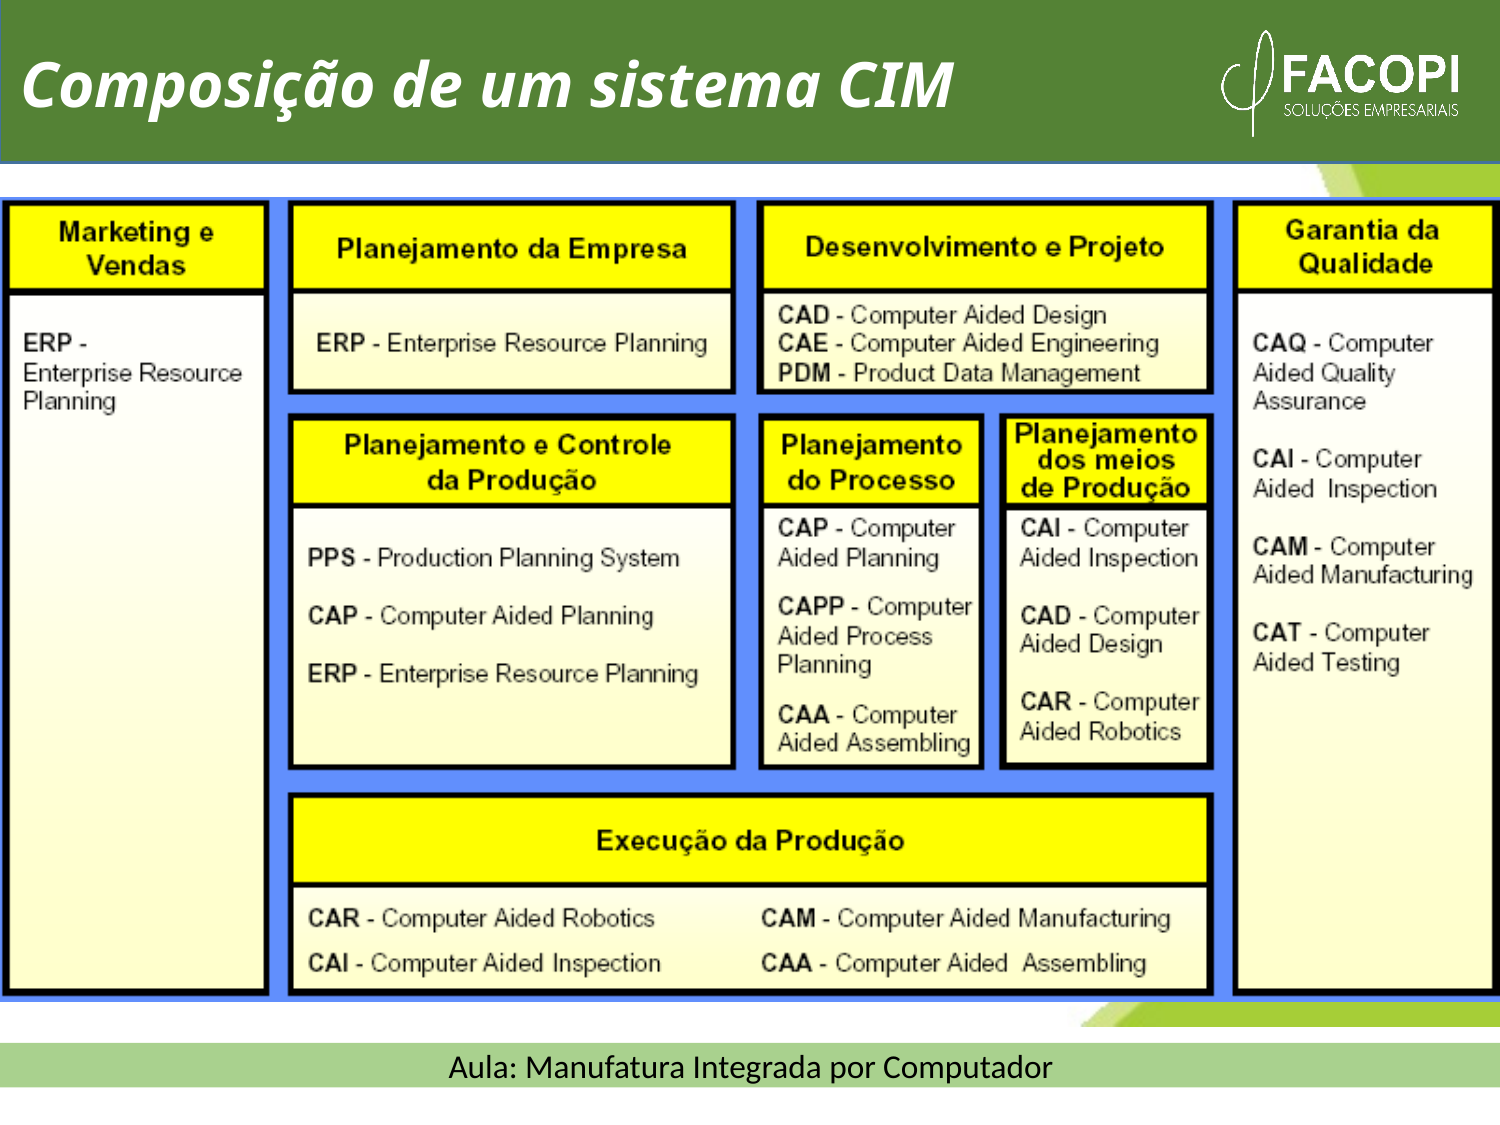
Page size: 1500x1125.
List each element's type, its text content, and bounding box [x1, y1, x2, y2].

text_box [0, 197, 1067, 1002]
text_box [0, 0, 1067, 164]
picture [1067, 0, 1500, 1027]
text_box Composição de um sistema CIM [17, 42, 1067, 120]
text_box Aula: Manufatura Integrada por Computador [0, 1042, 1500, 1088]
